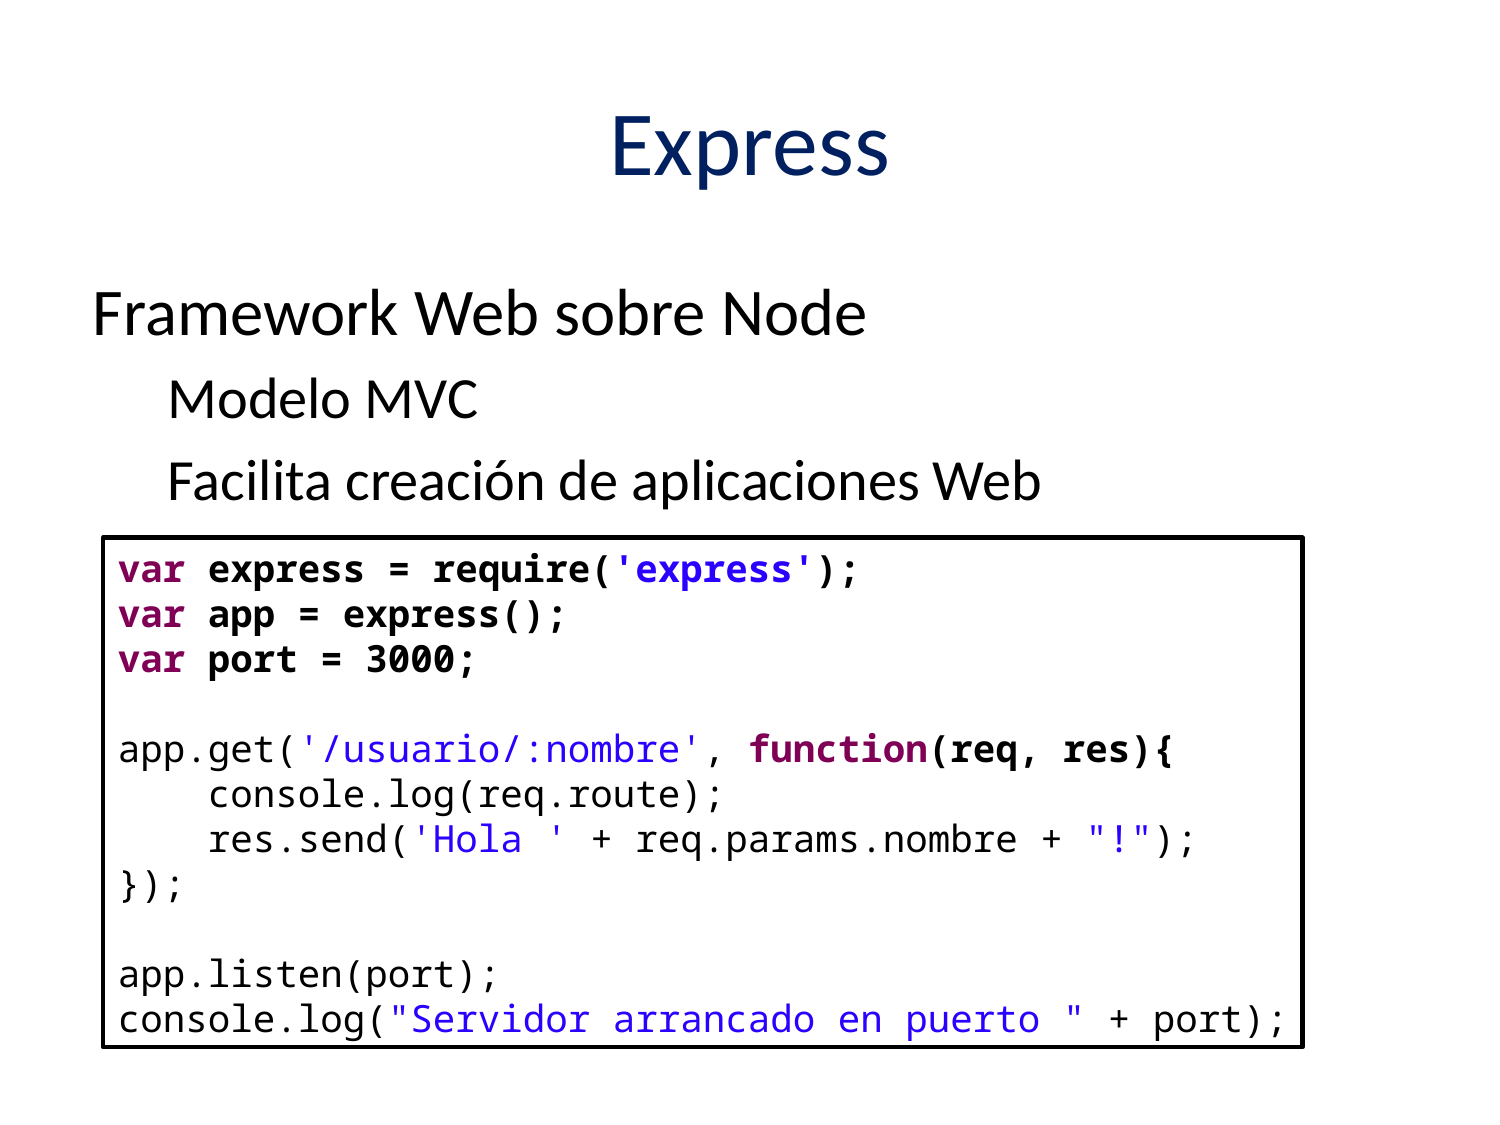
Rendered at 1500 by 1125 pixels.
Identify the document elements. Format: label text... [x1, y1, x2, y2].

list Framework Web sobre Node Modelo MVC Facilita creación de aplicaciones Web [77, 261, 1428, 538]
title Express [75, 45, 1425, 233]
text_box var express = require('express'); var app = express(); var port = 3000; app.get('/usuario/:nombre', function(req, res){ console.log(req.route); res.send('Hola ' + req.params.nombre + "!"); }); app.listen(port); console.log("Servidor arrancado en puerto " + port); [101, 535, 1305, 1049]
